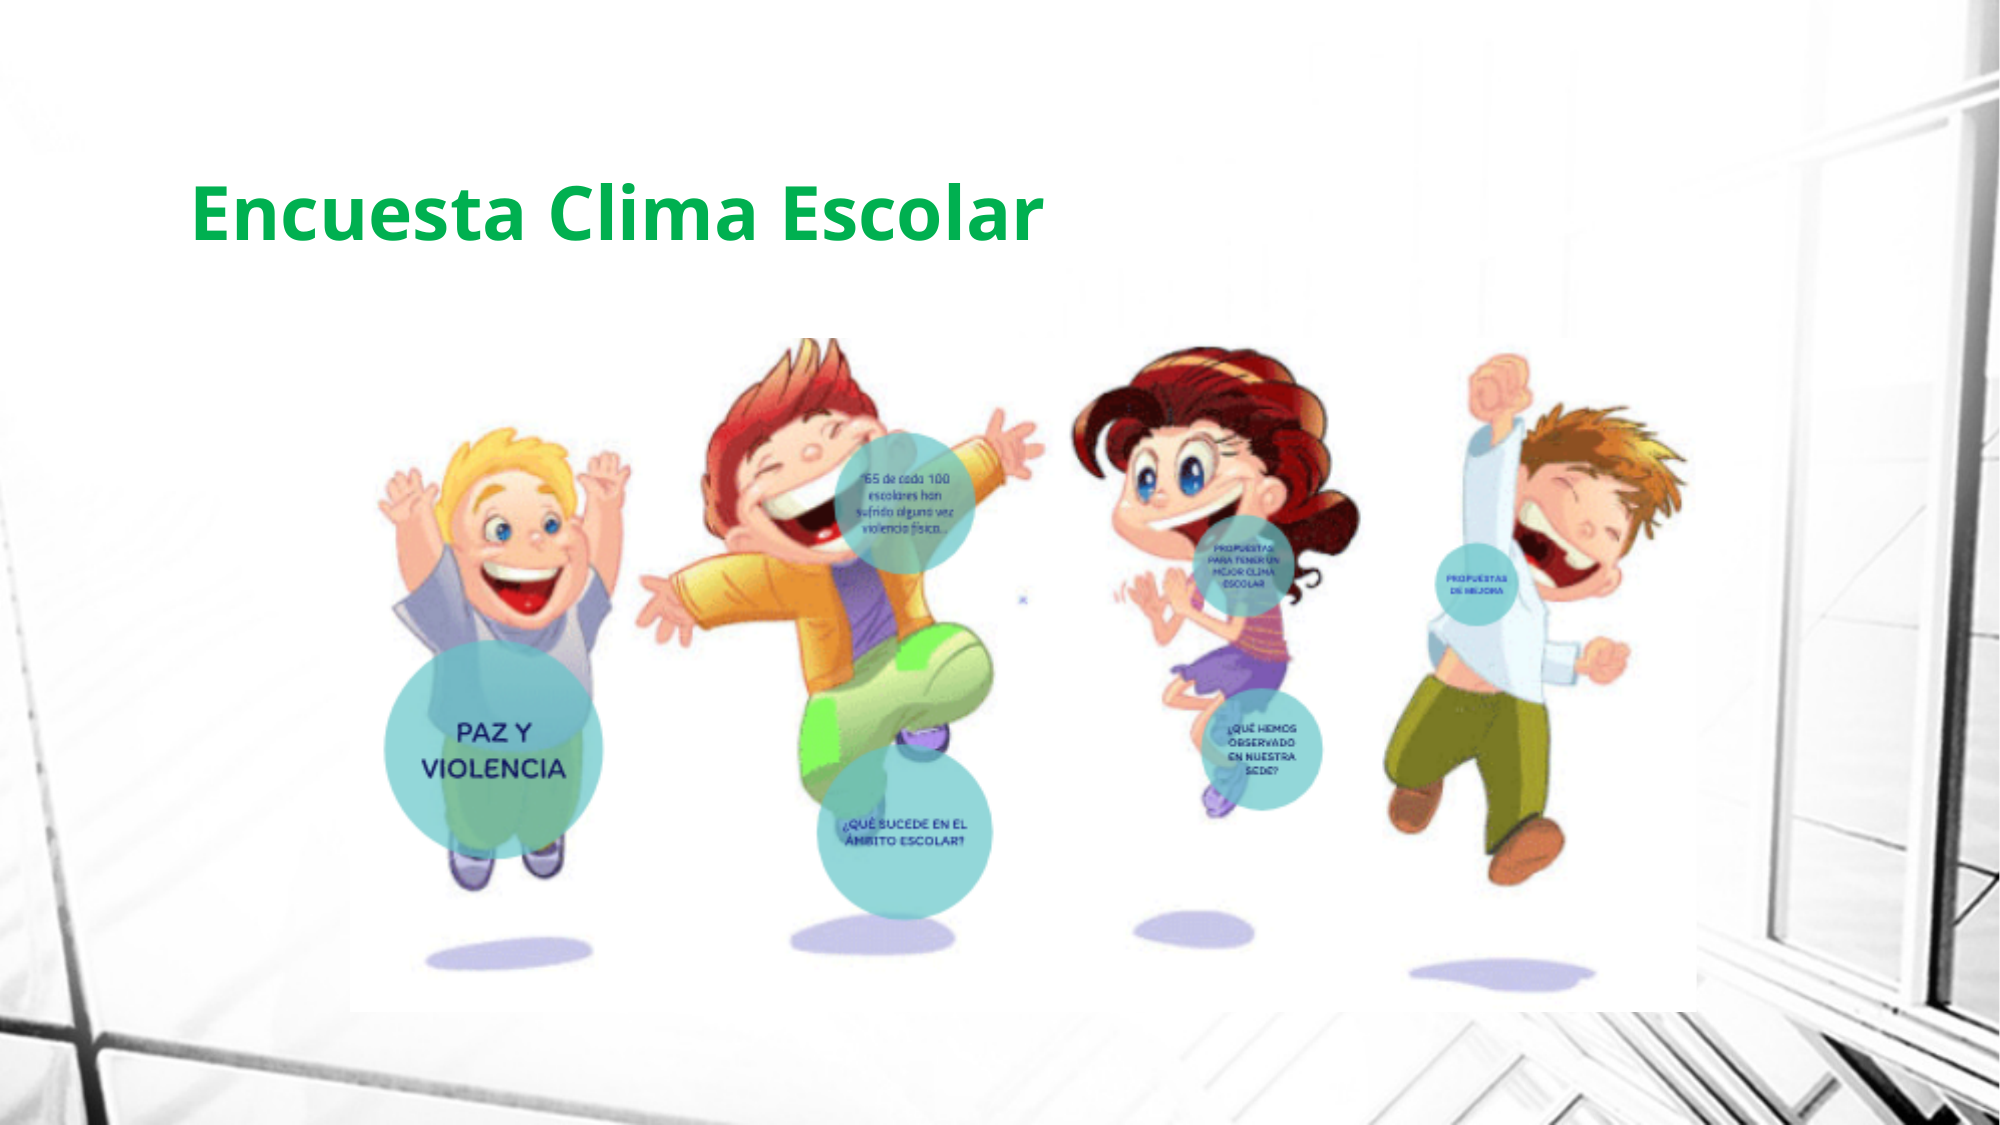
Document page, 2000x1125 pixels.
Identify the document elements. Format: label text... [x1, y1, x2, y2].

picture [0, 0, 2000, 1125]
title Encuesta Clima Escolar [174, 87, 1600, 263]
